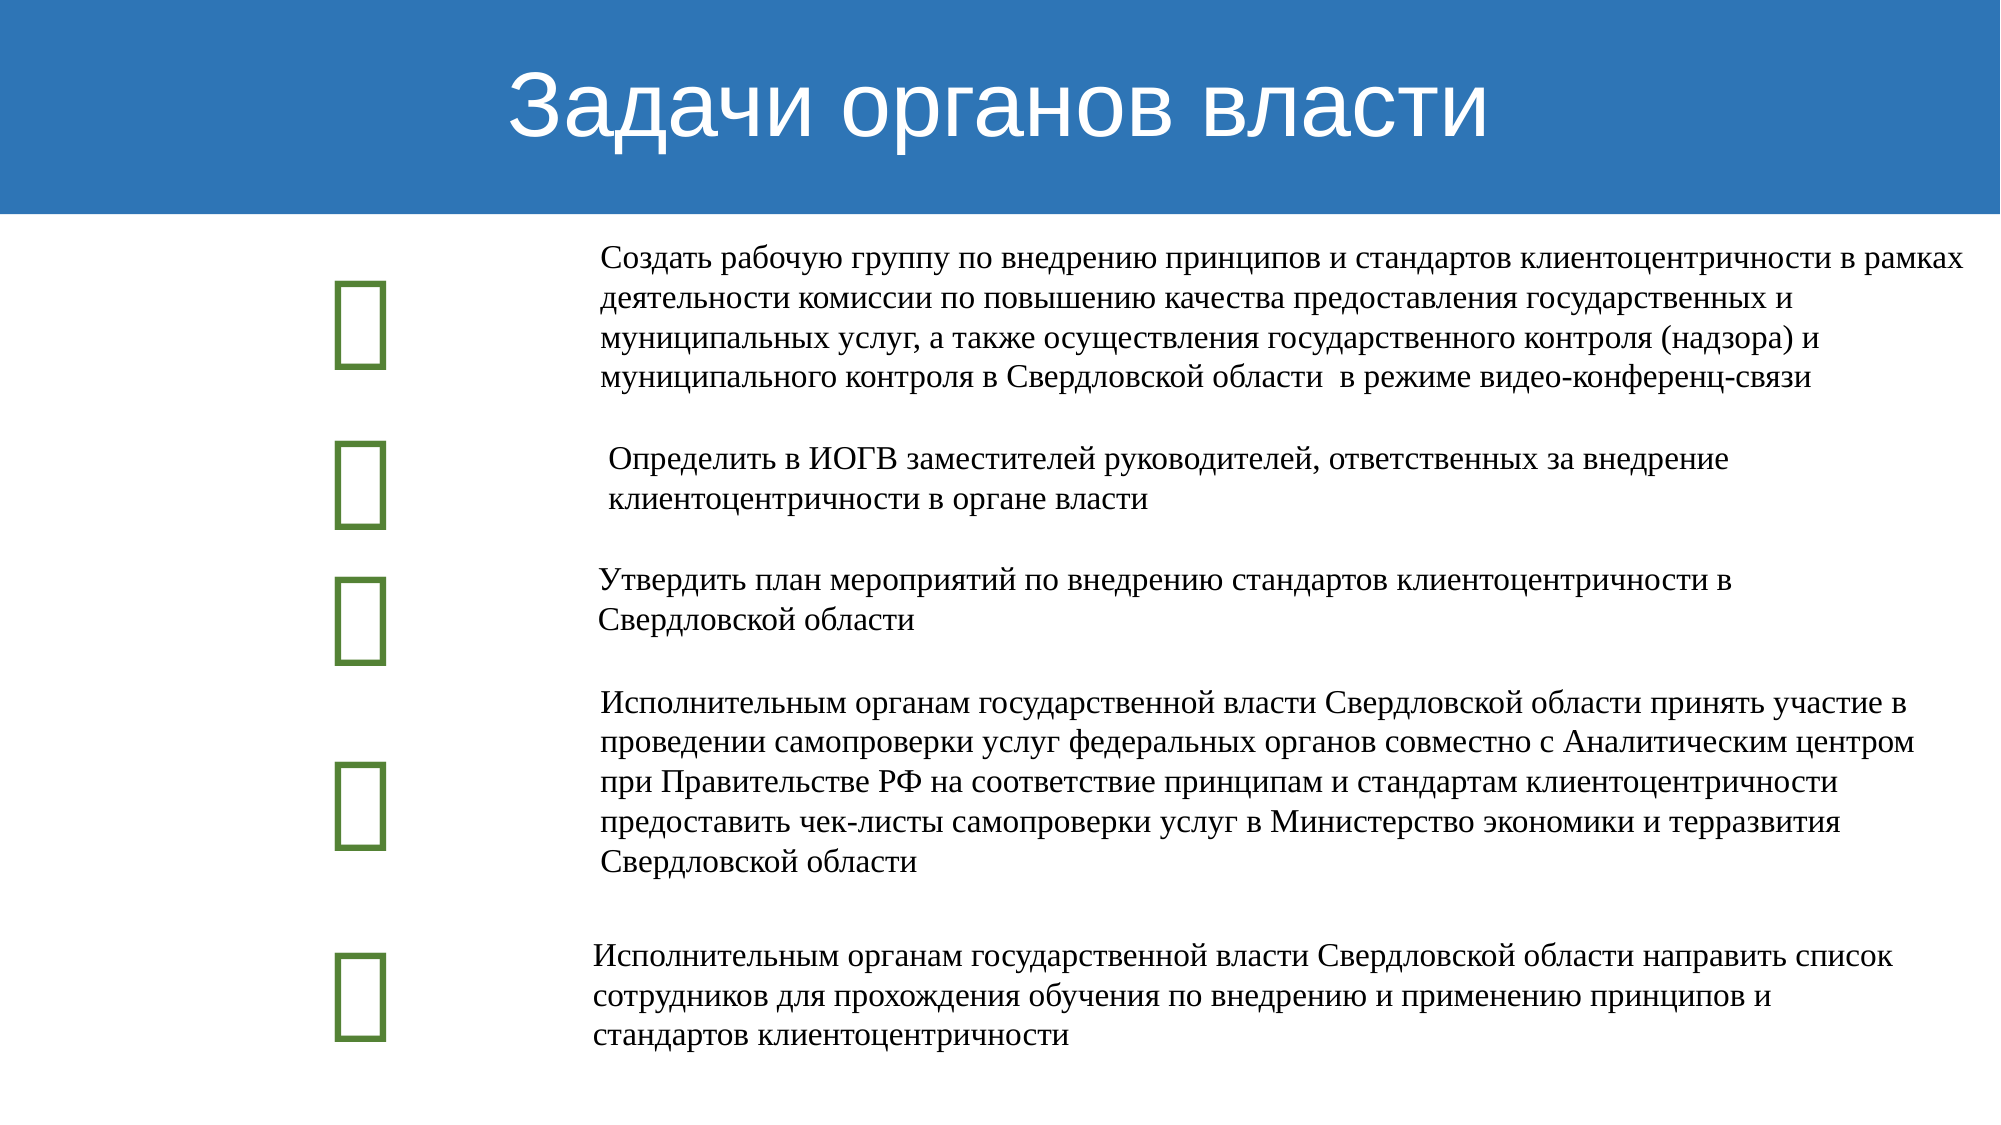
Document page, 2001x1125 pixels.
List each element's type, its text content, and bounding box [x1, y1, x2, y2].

text_box  [308, 910, 414, 1075]
text_box  [308, 534, 414, 700]
text_box Создать рабочую группу по внедрению принципов и стандартов клиентоцентричности в рамках деятельности комиссии по повышению качества предоставления государственных и муниципальных услуг, а также осуществления государственного контроля (надзора) и муниципального контроля в Свердловской области в режиме видео-конференц-связи [585, 227, 2000, 442]
text_box  [308, 237, 414, 398]
text_box  [308, 398, 414, 534]
text_box Задачи органов власти [0, 0, 2000, 215]
text_box Определить в ИОГВ заместителей руководителей, ответственных за внедрение клиентоцентричности в органе власти [593, 428, 1938, 524]
text_box Утвердить план мероприятий по внедрению стандартов клиентоцентричности в Свердловской области [583, 549, 1944, 645]
text_box Исполнительным органам государственной власти Свердловской области принять участие в проведении самопроверки услуг федеральных органов совместно с Аналитическим центром при Правительстве РФ на соответствие принципам и стандартам клиентоцентричности предоставить чек-листы самопроверки услуг в Министерство экономики и терразвития Свердловской области [585, 672, 1965, 887]
text_box Исполнительным органам государственной власти Свердловской области направить список сотрудников для прохождения обучения по внедрению и применению принципов и стандартов клиентоцентричности [578, 925, 1944, 1060]
text_box  [308, 718, 414, 884]
